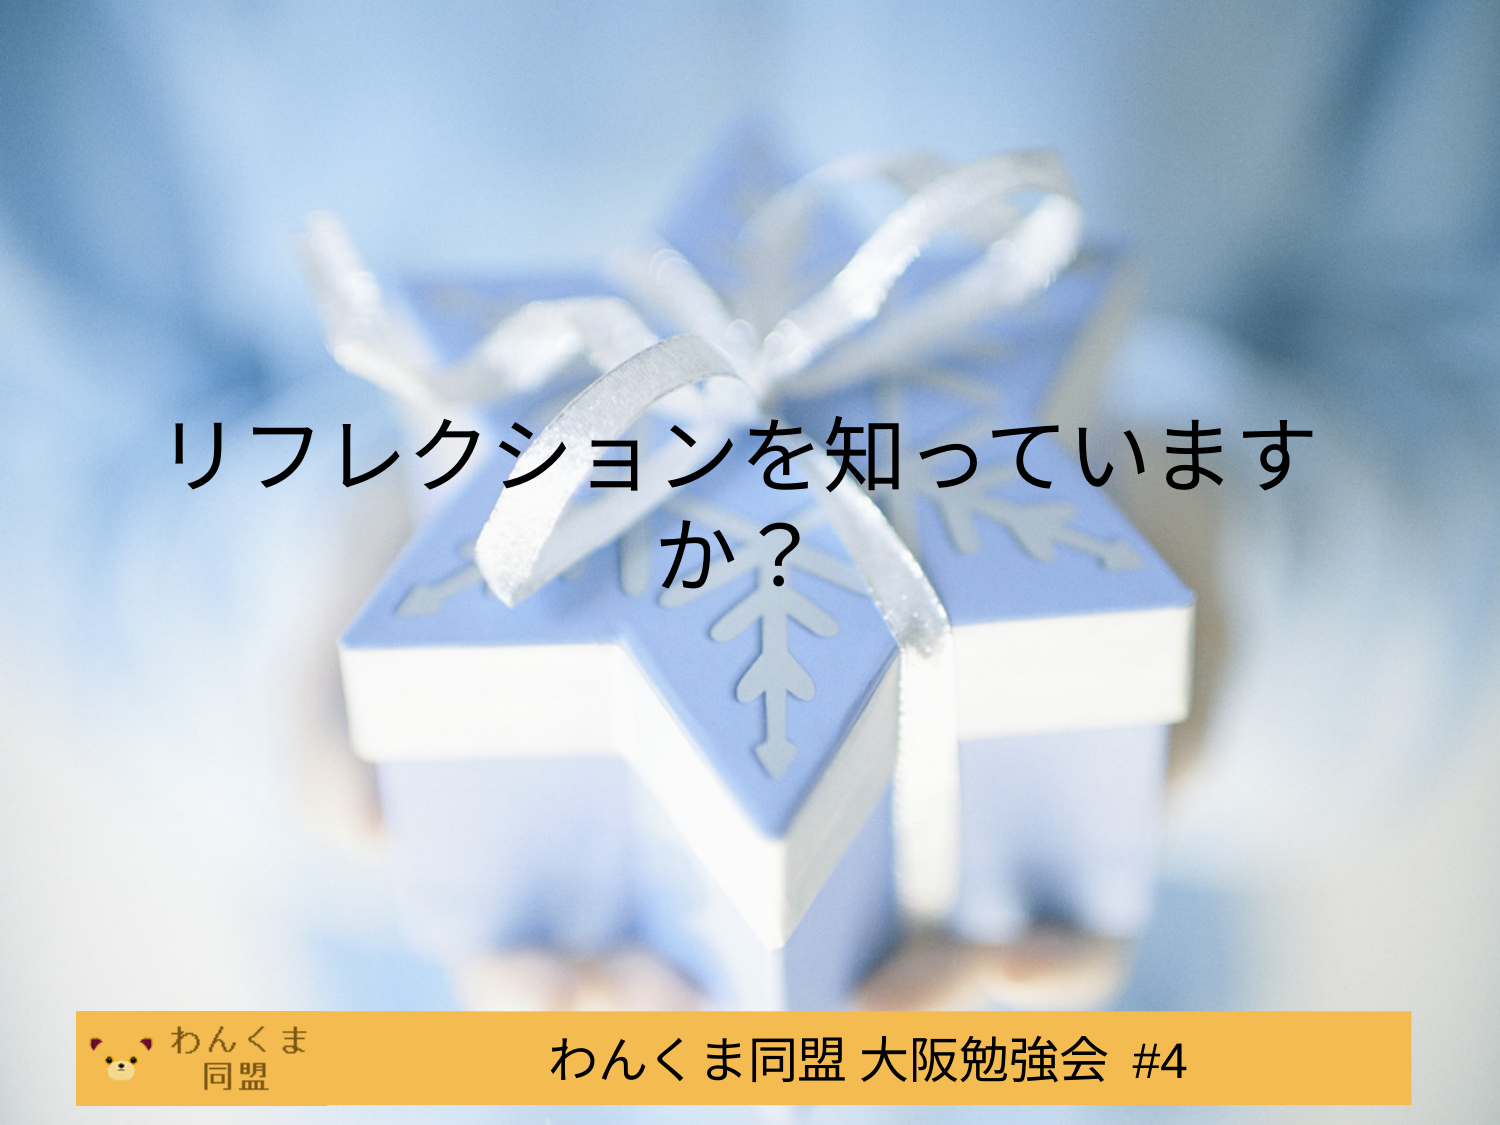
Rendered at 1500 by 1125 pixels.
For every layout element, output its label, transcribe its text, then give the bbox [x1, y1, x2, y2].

title リフレクションを知っていますか？ [76, 136, 1400, 870]
picture [0, 0, 1500, 1125]
